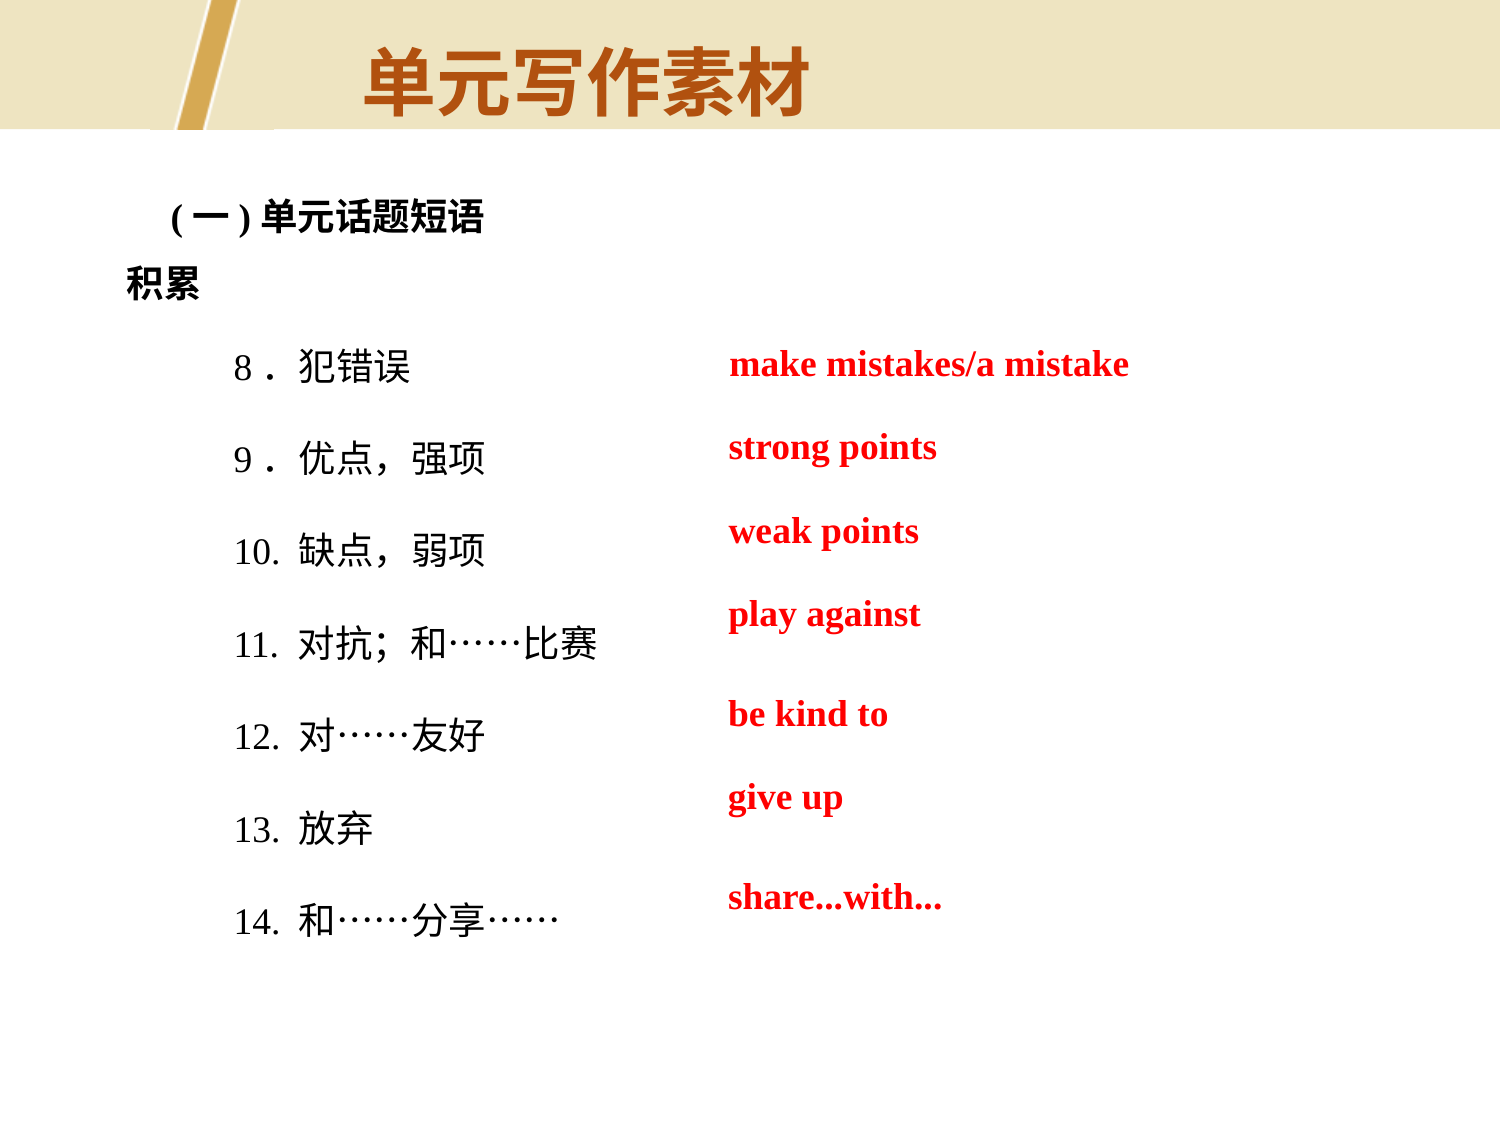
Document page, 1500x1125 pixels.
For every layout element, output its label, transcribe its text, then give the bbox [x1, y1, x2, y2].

text_box (一)单元话题短语积累 [111, 162, 532, 245]
text_box weak points [713, 498, 934, 559]
text_box 8．犯错误 9．优点，强项 10. 缺点，弱项 11. 对抗；和……比赛 12. 对……友好 13. 放弃 14. 和……分享…… [174, 312, 925, 1043]
text_box give up [713, 765, 859, 825]
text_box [0, 0, 1500, 130]
text_box strong points [713, 414, 953, 475]
text_box play against [713, 581, 937, 642]
text_box be kind to [713, 681, 904, 742]
text_box share...with... [713, 864, 958, 925]
text_box make mistakes/a mistake [714, 331, 1145, 392]
